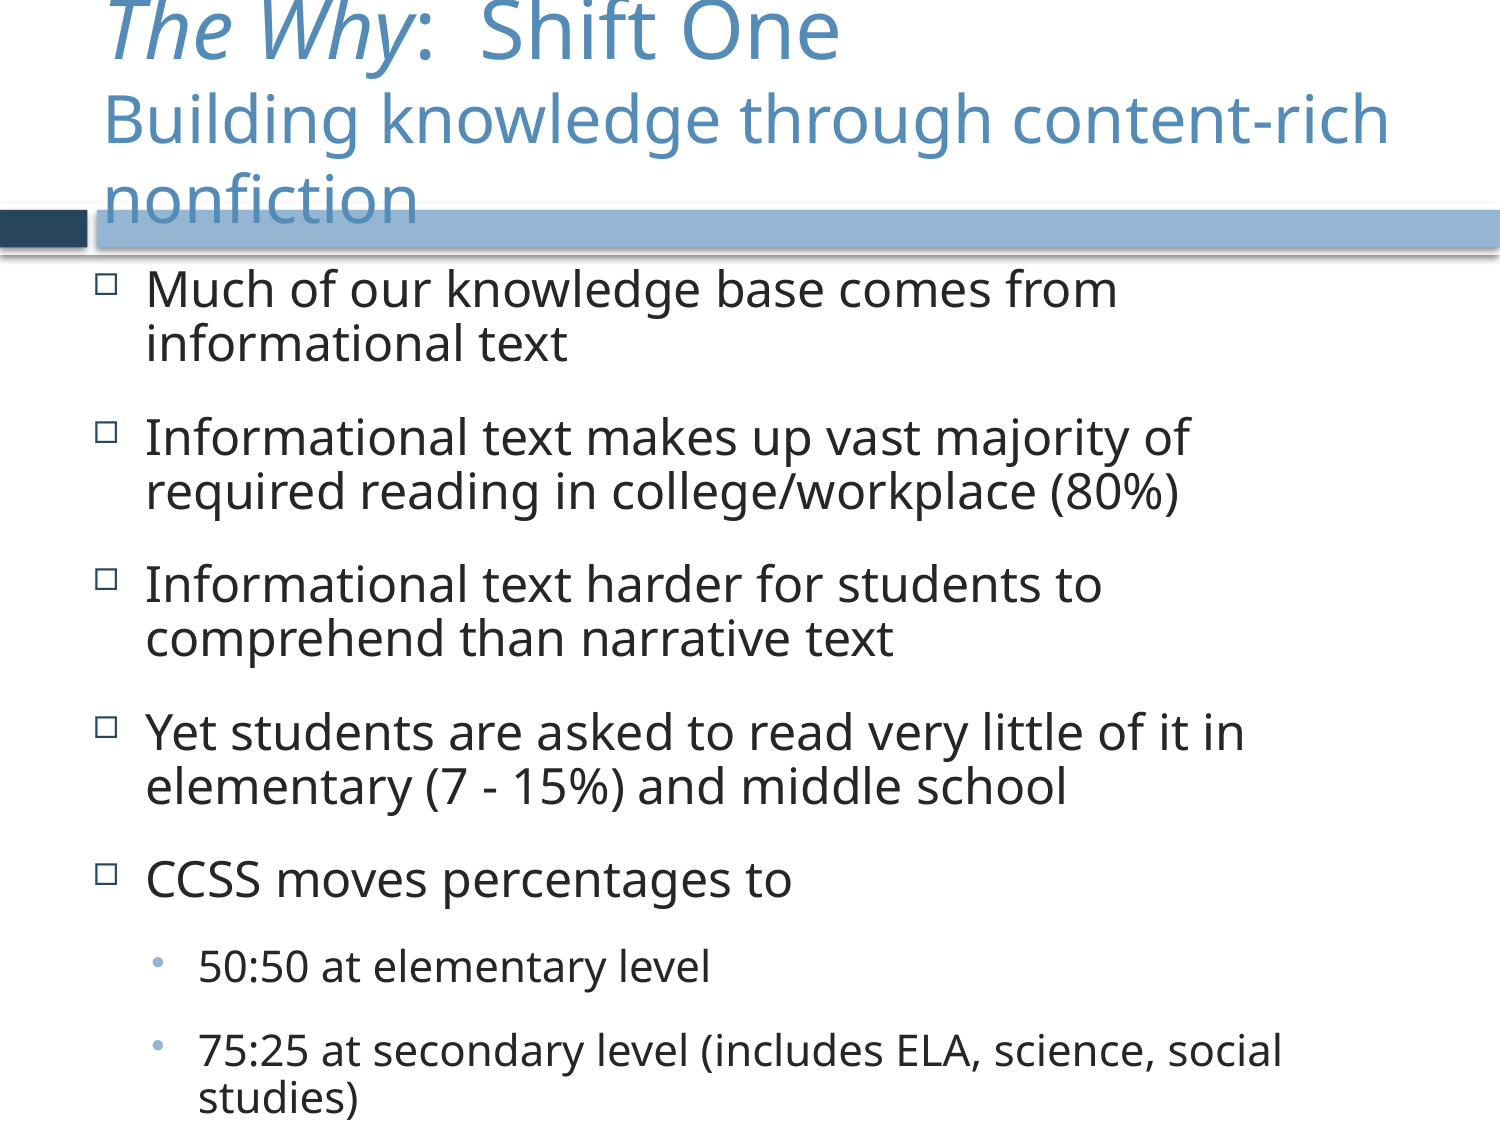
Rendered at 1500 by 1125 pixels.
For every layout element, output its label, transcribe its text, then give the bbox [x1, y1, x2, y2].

title The Why: Shift One Building knowledge through content-rich nonfiction [87, 0, 1500, 213]
list Much of our knowledge base comes from informational text Informational text makes up vast majority of required reading in college/workplace (80%) Informational text harder for students to comprehend than narrative text Yet students are asked to read very little of it in elementary (7 - 15%) and middle school CCSS moves percentages to 50:50 at elementary level 75:25 at secondary level (includes ELA, science, social studies) [77, 256, 1350, 1023]
